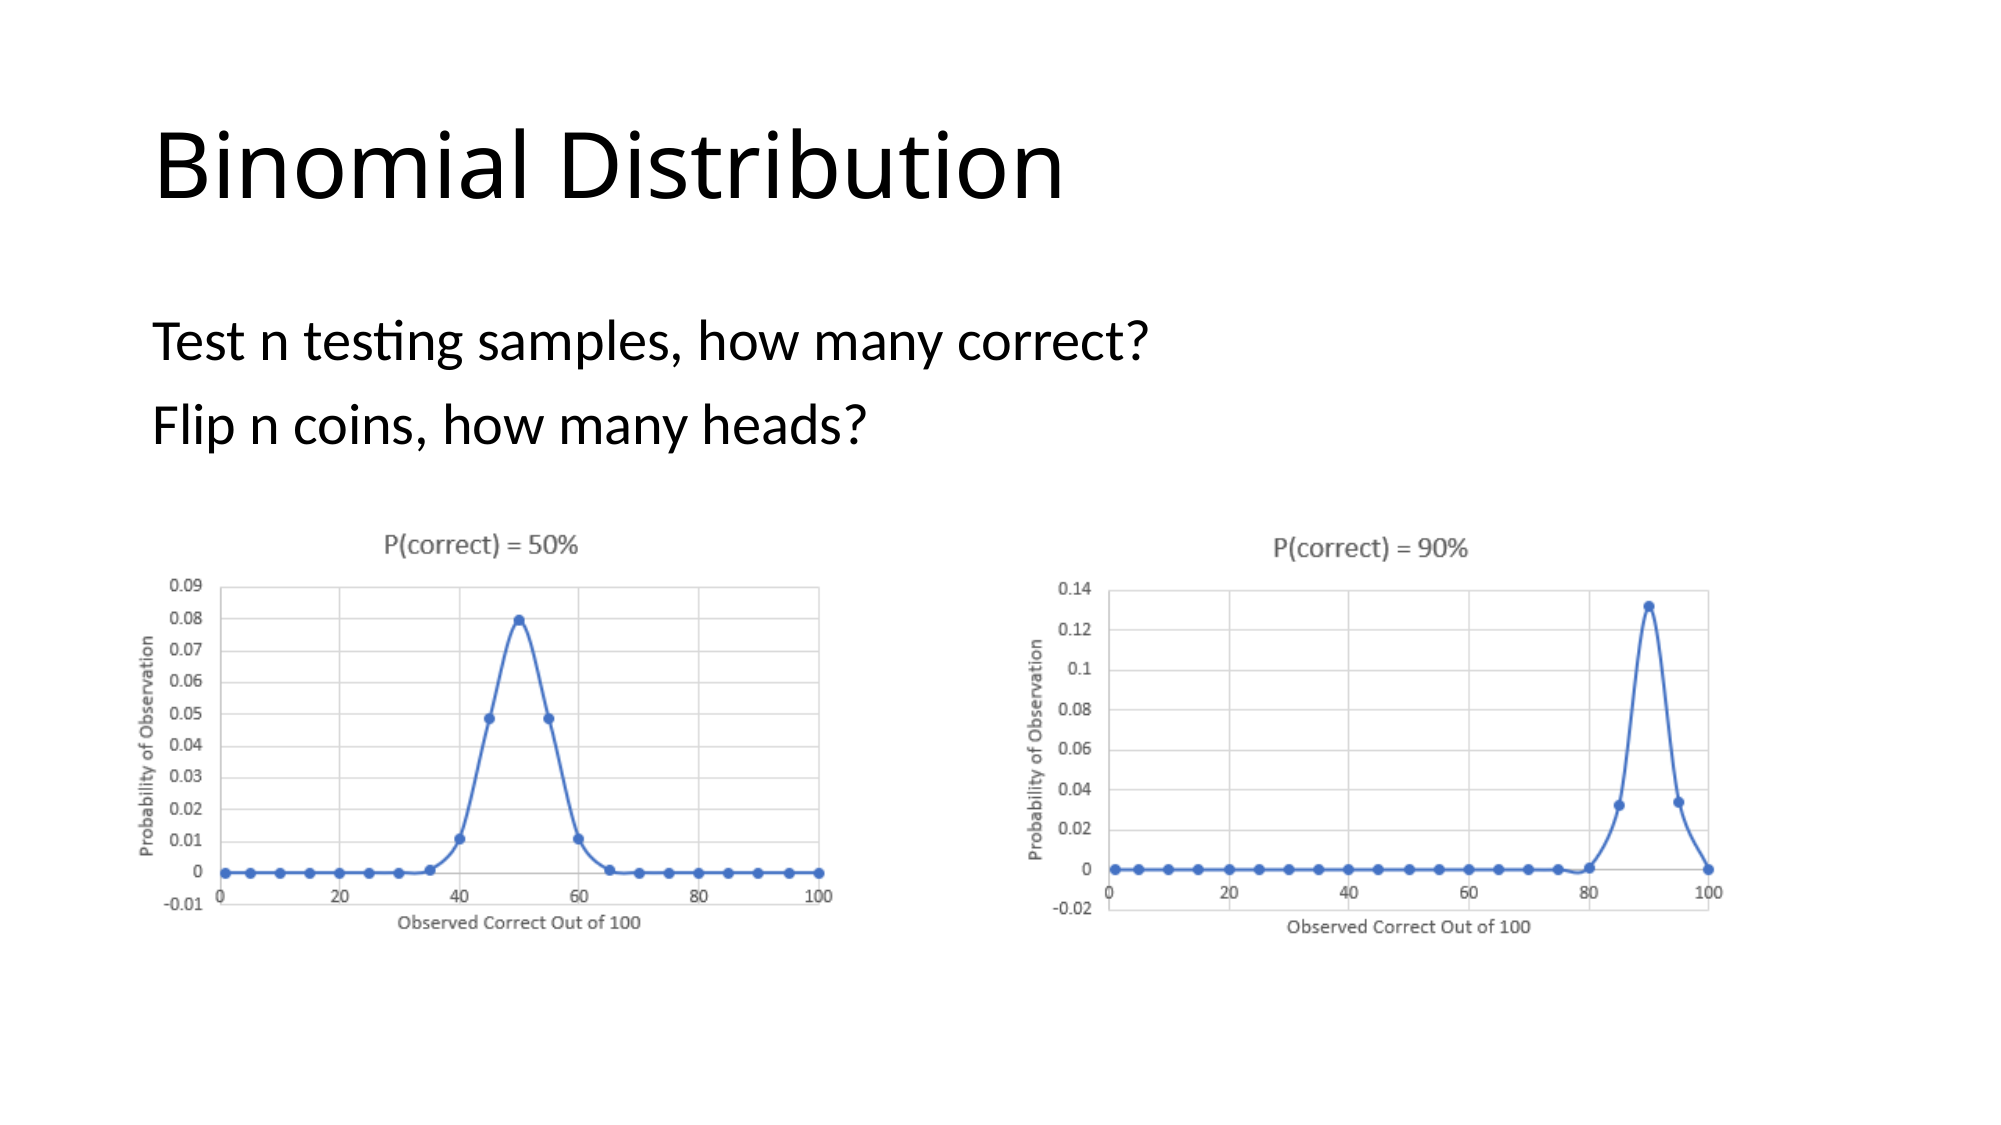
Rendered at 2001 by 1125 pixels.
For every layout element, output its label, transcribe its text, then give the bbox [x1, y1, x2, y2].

title Binomial Distribution [137, 59, 1863, 278]
list Test n testing samples, how many correct? Flip n coins, how many heads? [137, 302, 1863, 1017]
picture [111, 515, 856, 951]
picture [999, 515, 1744, 960]
